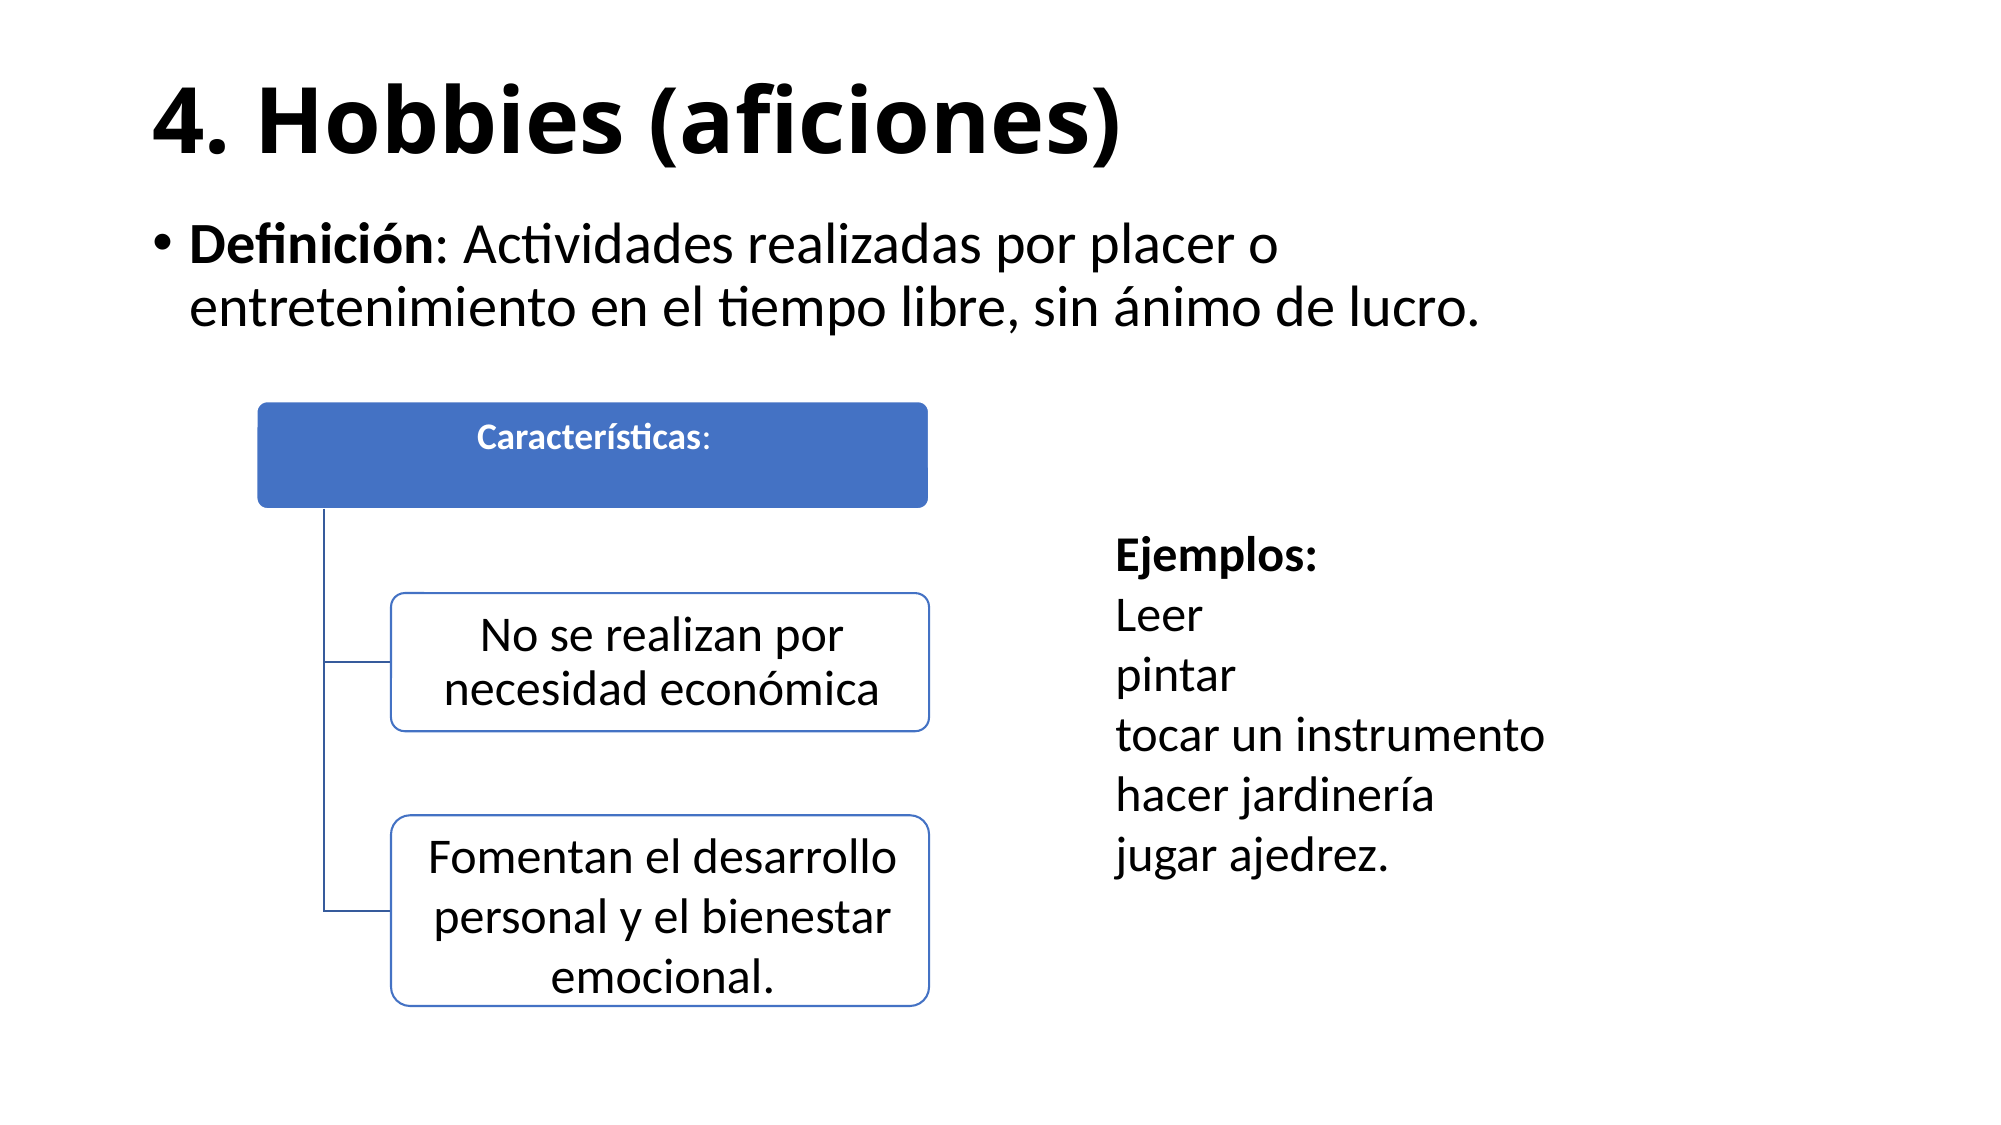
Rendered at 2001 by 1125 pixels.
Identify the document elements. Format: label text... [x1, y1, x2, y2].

list Definición: Actividades realizadas por placer o entretenimiento en el tiempo libre, sin ánimo de lucro. [137, 205, 1614, 920]
text_box Ejemplos: Leer pintar tocar un instrumento hacer jardinería jugar ajedrez. [1100, 514, 1585, 889]
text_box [220, 401, 965, 1006]
title 4. Hobbies (aficiones) [137, 59, 1863, 278]
